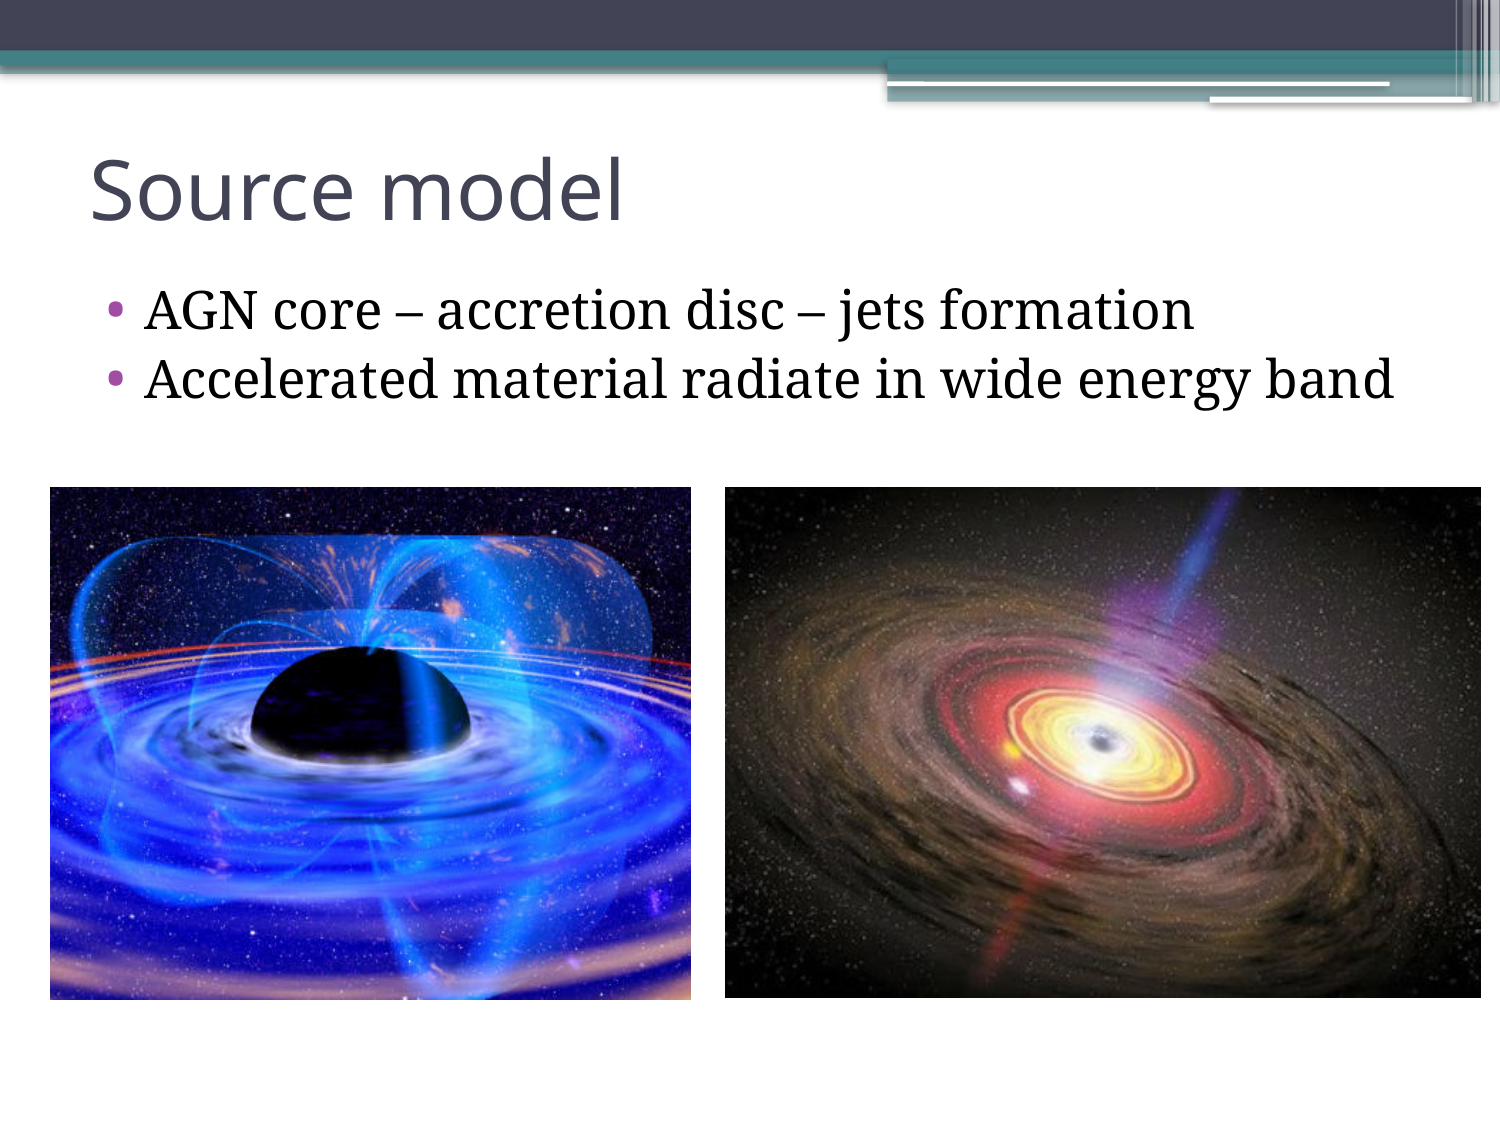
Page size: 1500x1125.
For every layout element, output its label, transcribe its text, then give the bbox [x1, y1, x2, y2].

title Source model [75, 99, 1425, 268]
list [49, 487, 691, 1001]
picture [724, 487, 1481, 998]
text_box AGN core – accretion disc – jets formation Accelerated material radiate in wide energy band [74, 268, 1438, 463]
